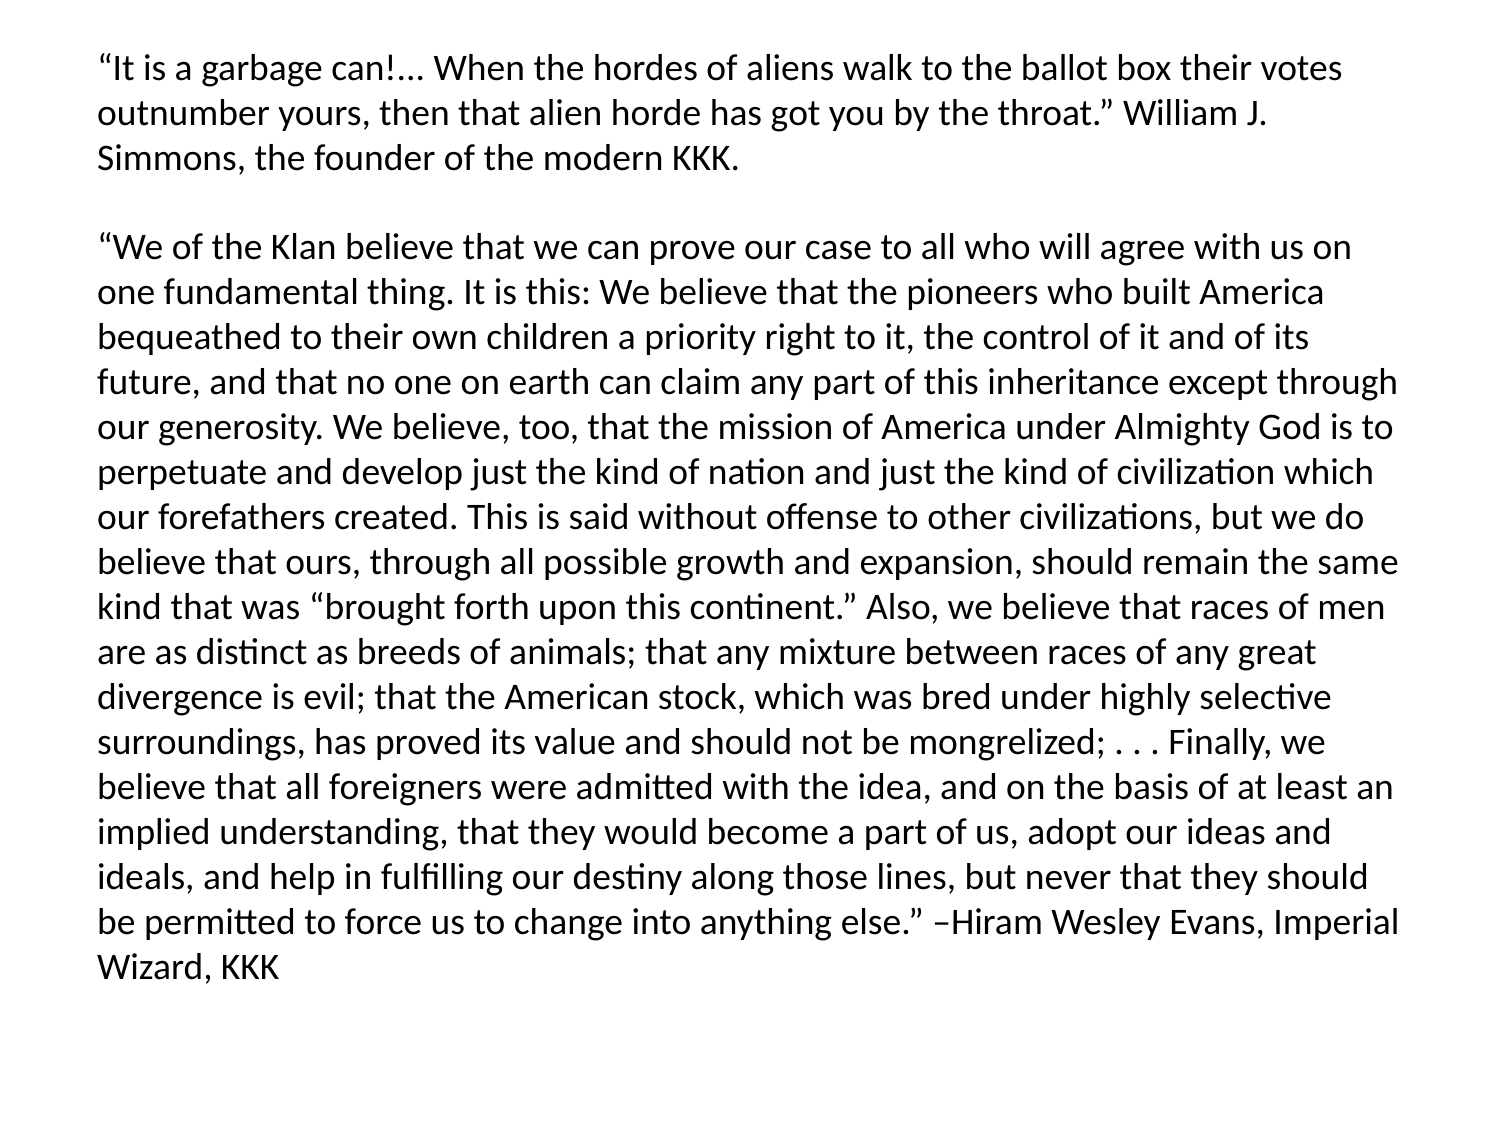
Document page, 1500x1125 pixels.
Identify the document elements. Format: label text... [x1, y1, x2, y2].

text_box “We of the Klan believe that we can prove our case to all who will agree with us on one fundamental thing. It is this: We believe that the pioneers who built America bequeathed to their own children a priority right to it, the control of it and of its future, and that no one on earth can claim any part of this inheritance except through our generosity. We believe, too, that the mission of America under Almighty God is to perpetuate and develop just the kind of nation and just the kind of civilization which our forefathers created. This is said without offense to other civilizations, but we do believe that ours, through all possible growth and expansion, should remain the same kind that was “brought forth upon this continent.” Also, we believe that races of men are as distinct as breeds of animals; that any mixture between races of any great divergence is evil; that the American stock, which was bred under highly selective surroundings, has proved its value and should not be mongrelized; . . . Finally, we believe that all foreigners were admitted with the idea, and on the basis of at least an implied understanding, that they would become a part of us, adopt our ideas and ideals, and help in fulfilling our destiny along those lines, but never that they should be permitted to force us to change into anything else.” –Hiram Wesley Evans, Imperial Wizard, KKK [82, 214, 1430, 995]
text_box “It is a garbage can!... When the hordes of aliens walk to the ballot box their votes outnumber yours, then that alien horde has got you by the throat.” William J. Simmons, the founder of the modern KKK. [82, 35, 1405, 214]
